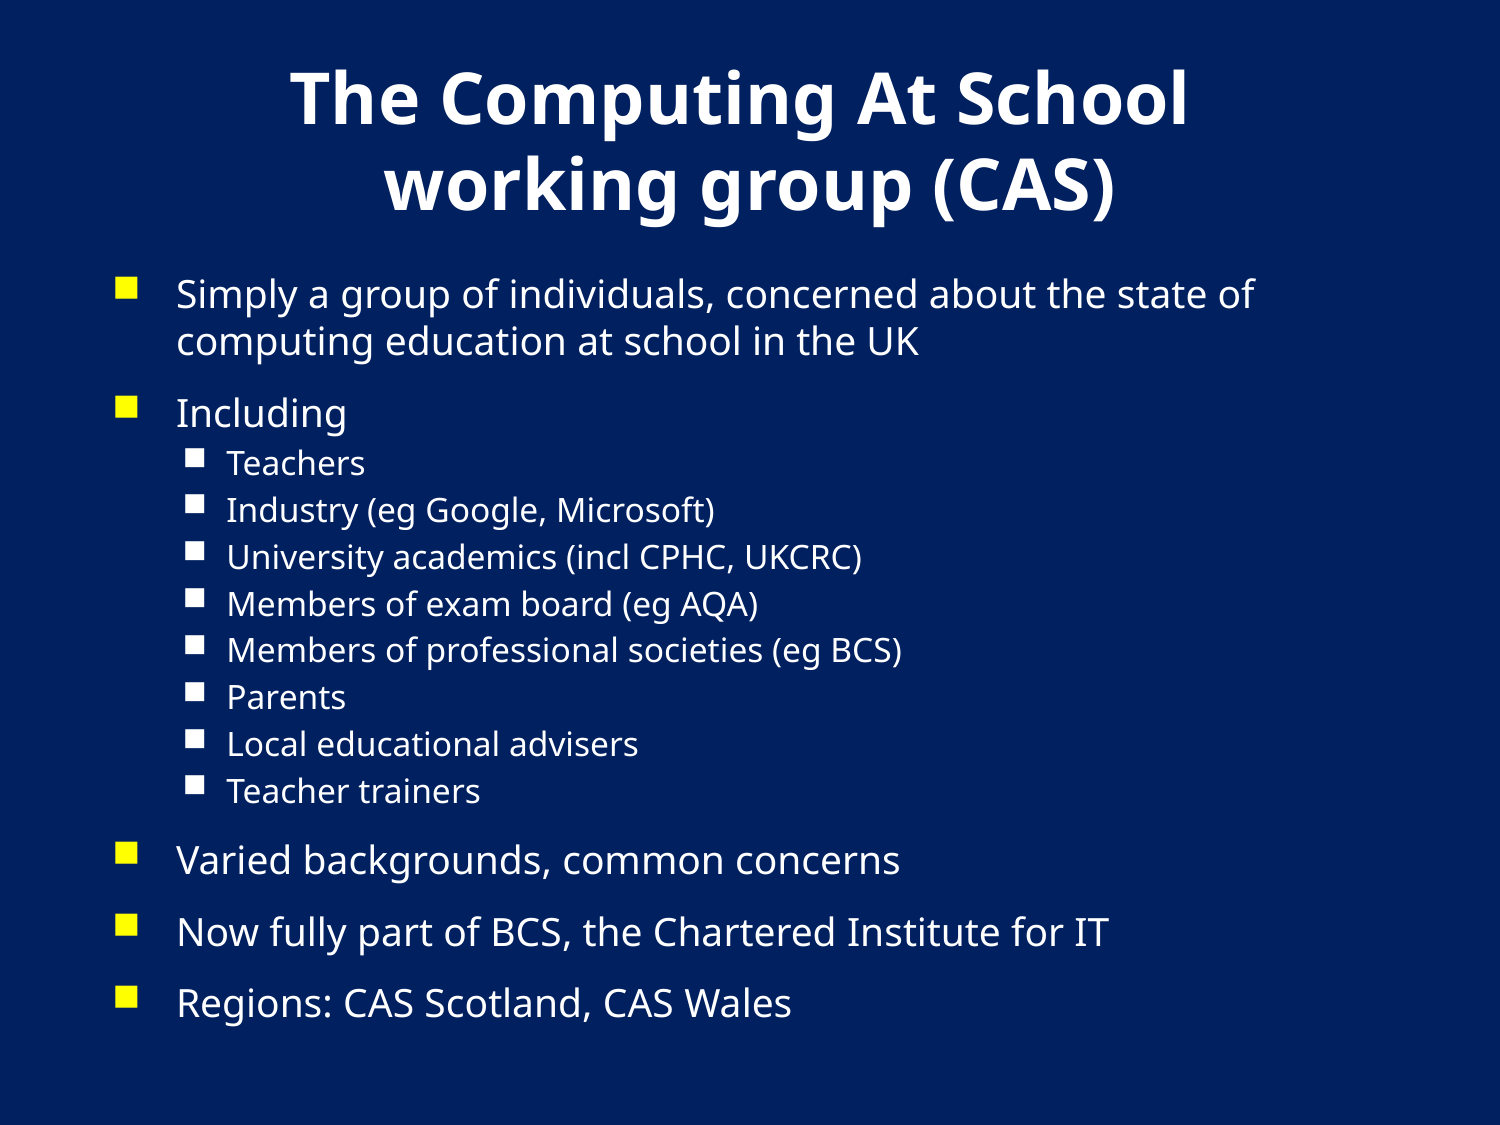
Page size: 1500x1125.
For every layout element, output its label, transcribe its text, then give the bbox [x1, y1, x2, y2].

list Simply a group of individuals, concerned about the state of computing education at school in the UK Including Teachers Industry (eg Google, Microsoft) University academics (incl CPHC, UKCRC) Members of exam board (eg AQA) Members of professional societies (eg BCS) Parents Local educational advisers Teacher trainers Varied backgrounds, common concerns Now fully part of BCS, the Chartered Institute for IT Regions: CAS Scotland, CAS Wales [74, 262, 1426, 1036]
title The Computing At School working group (CAS) [75, 45, 1425, 233]
